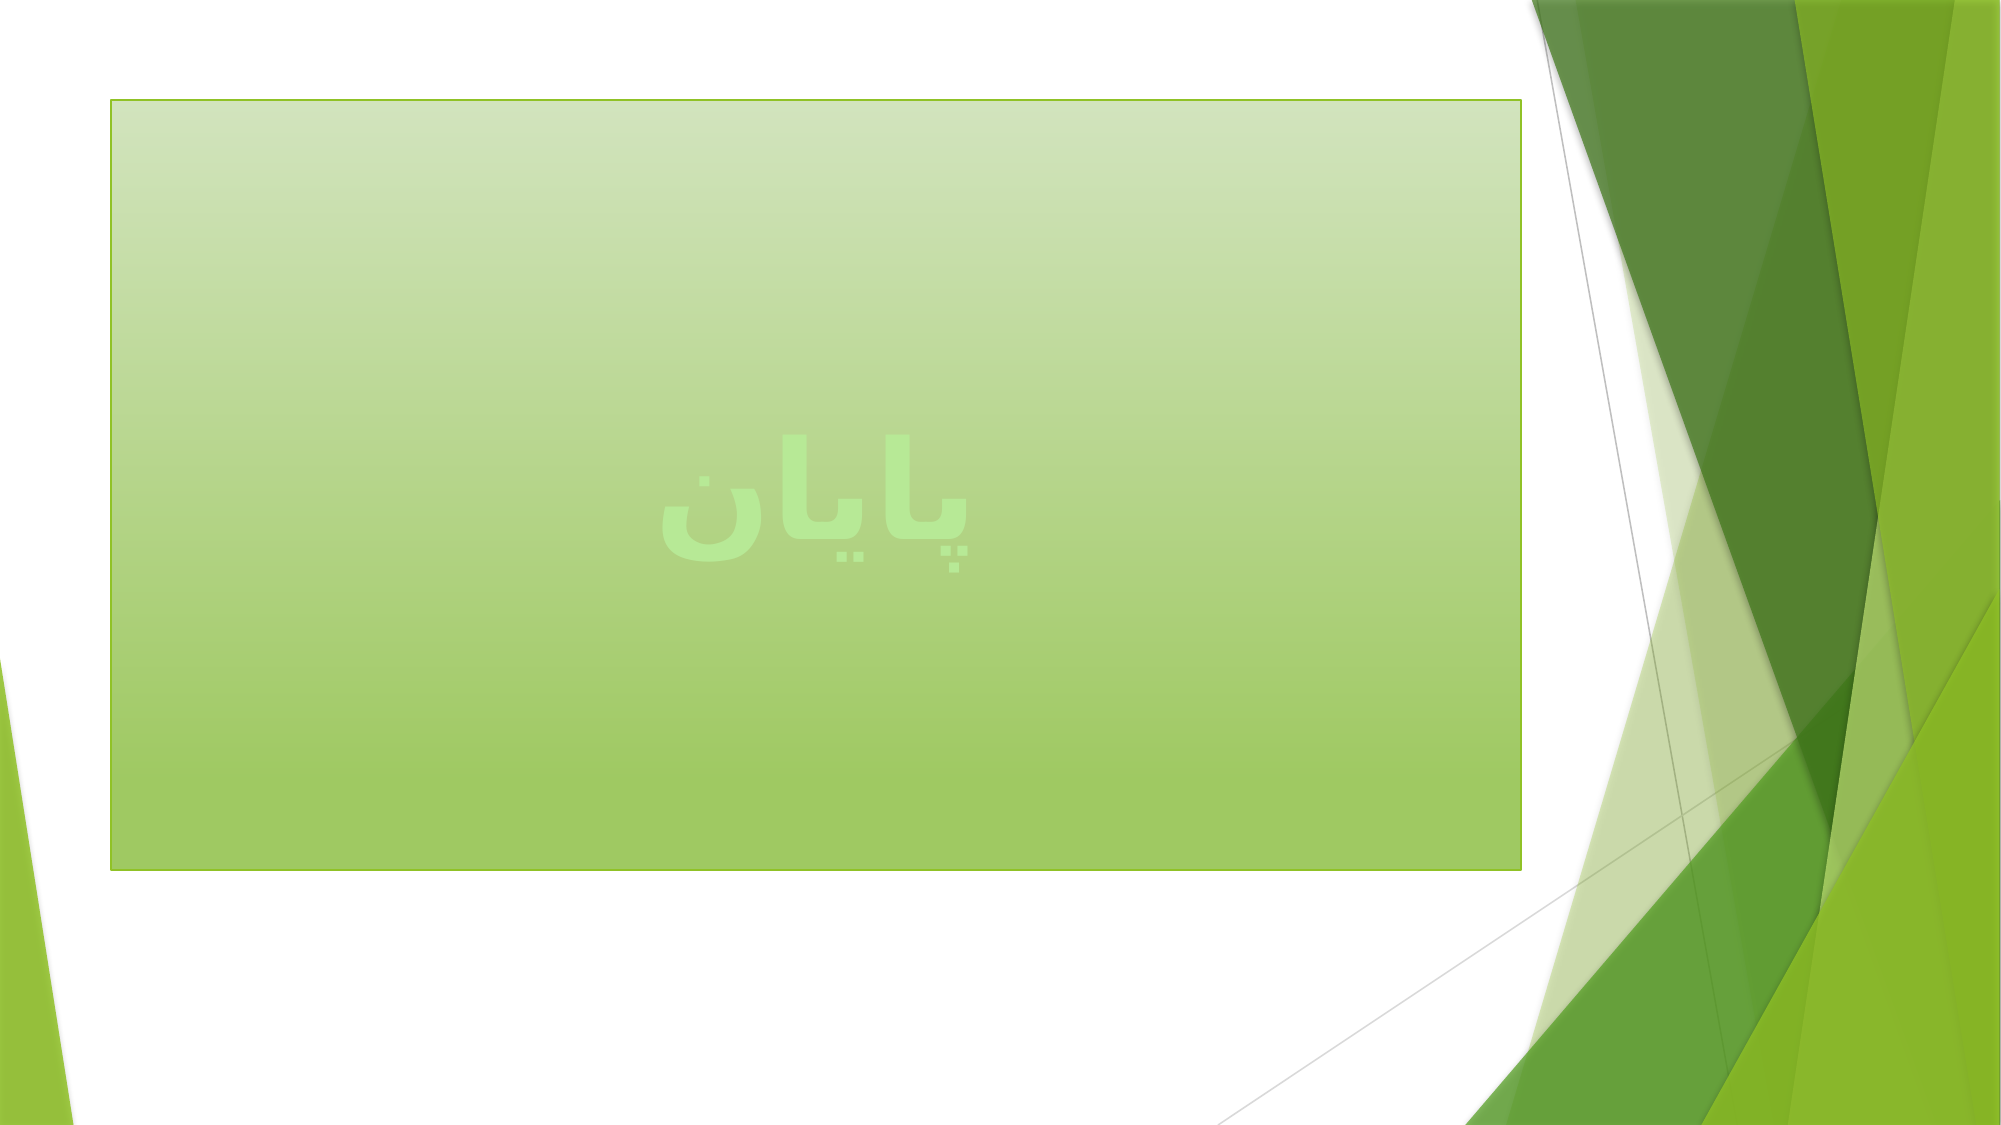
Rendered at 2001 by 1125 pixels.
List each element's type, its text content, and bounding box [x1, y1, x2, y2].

title پایان [110, 99, 1522, 871]
